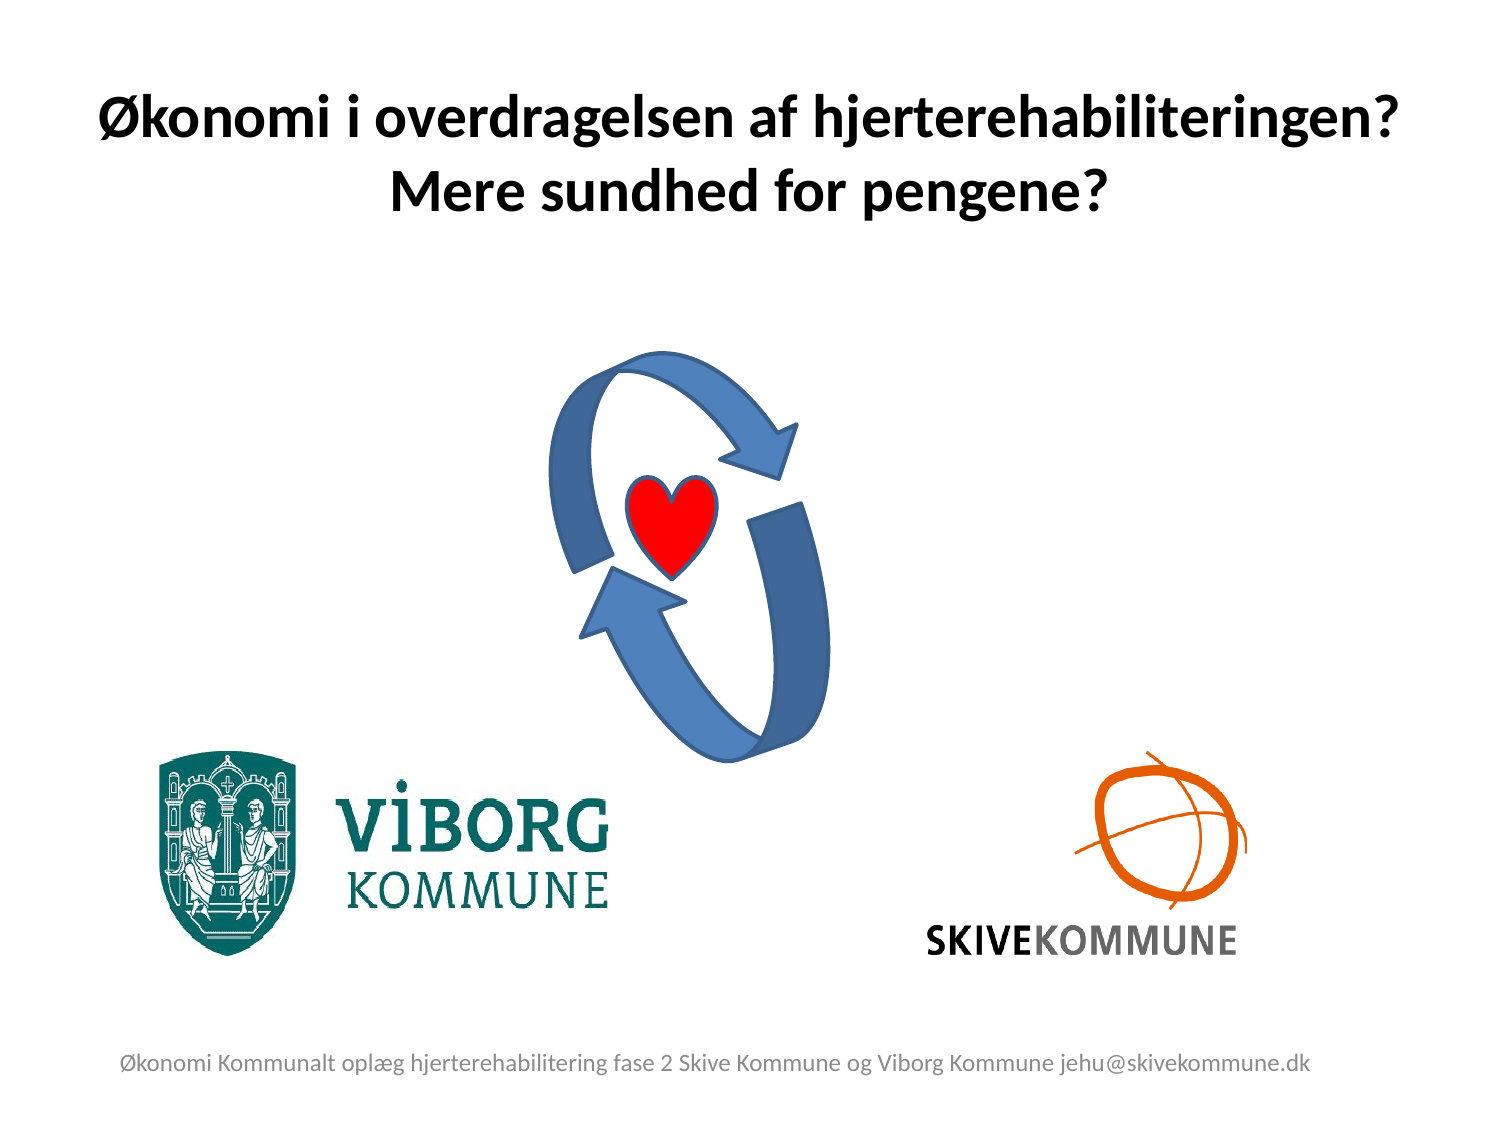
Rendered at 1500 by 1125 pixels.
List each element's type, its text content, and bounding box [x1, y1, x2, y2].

picture [926, 751, 1247, 955]
picture [159, 751, 609, 956]
text_box [578, 501, 831, 764]
footer Økonomi Kommunalt oplæg hjerterehabilitering fase 2 Skive Kommune og Viborg Kommune jehu@skivekommune.dk [90, 950, 1343, 1125]
title Økonomi i overdragelsen af hjerterehabiliteringen? Mere sundhed for pengene? [75, 45, 1425, 256]
text_box [624, 475, 719, 581]
text_box [548, 351, 799, 575]
